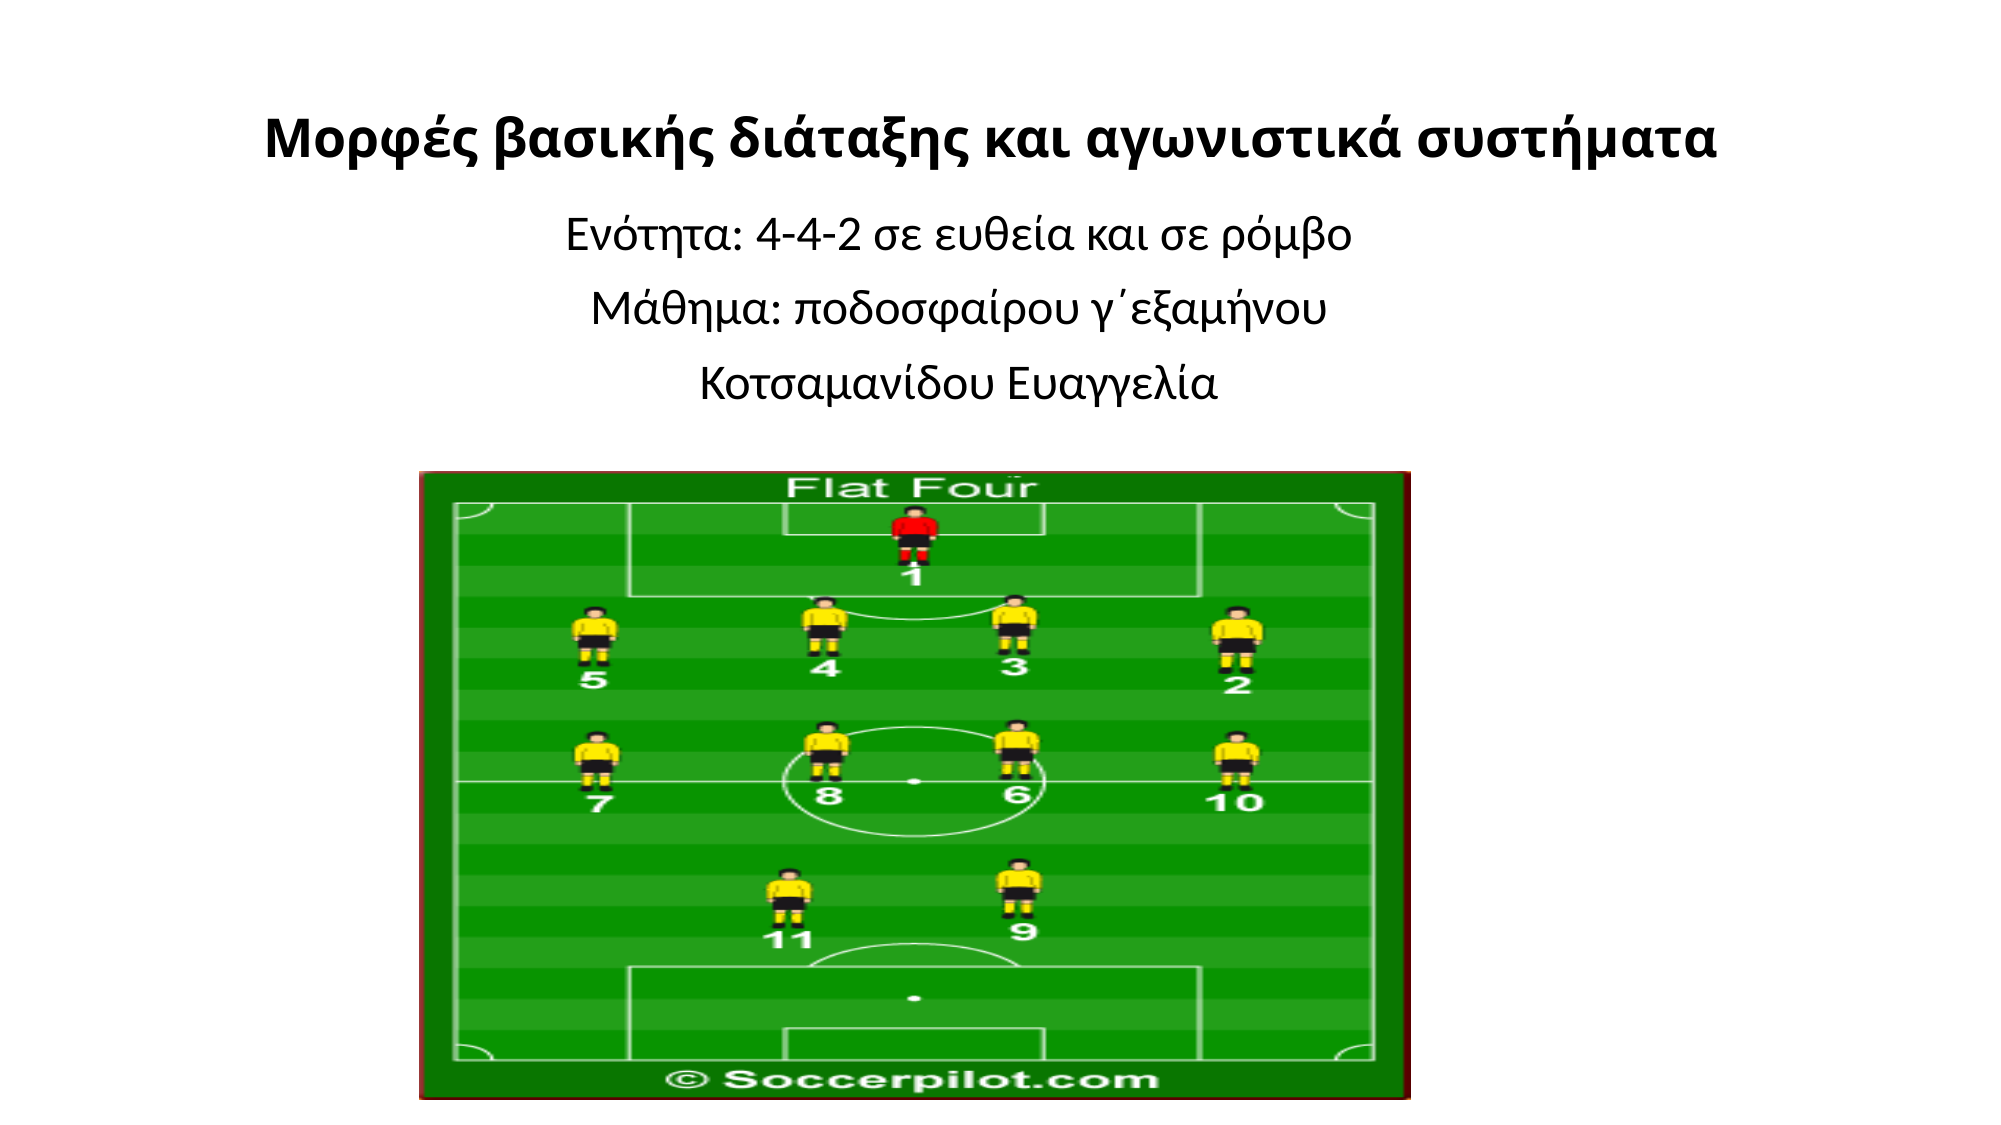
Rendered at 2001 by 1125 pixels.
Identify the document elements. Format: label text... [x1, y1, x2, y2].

title Μορφές βασικής διάταξης και αγωνιστικά συστήματα [247, 53, 1748, 177]
subtitle Ενότητα: 4-4-2 σε ευθεία και σε ρόμβο Μάθημα: ποδοσφαίρου γ΄εξαμήνου Κοτσαμανίδου Ευαγγελία [214, 199, 1715, 472]
picture [419, 470, 1411, 1100]
